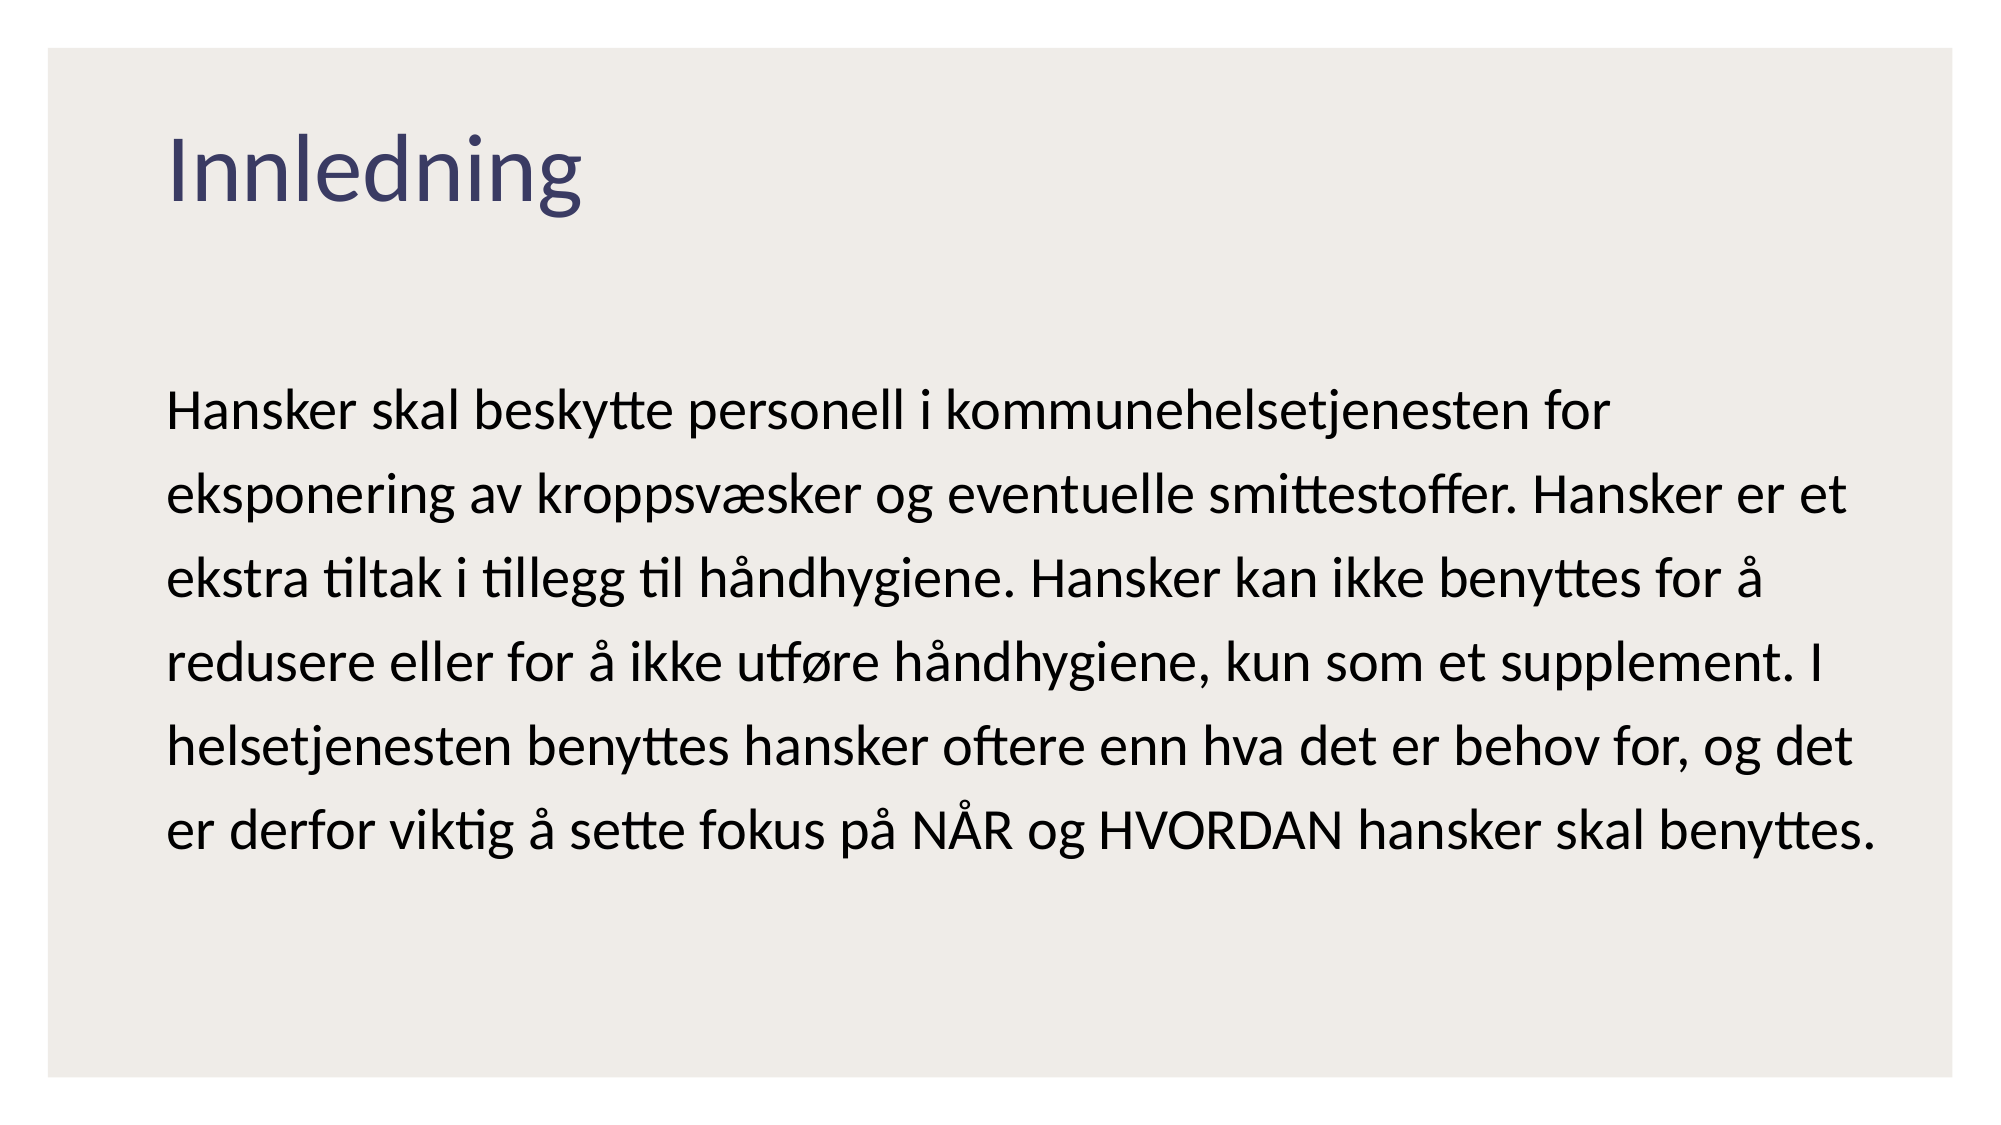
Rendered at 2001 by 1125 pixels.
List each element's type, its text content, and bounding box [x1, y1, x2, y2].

list Hansker skal beskytte personell i kommunehelsetjenesten for eksponering av kroppsvæsker og eventuelle smittestoffer. Hansker er et ekstra tiltak i tillegg til håndhygiene. Hansker kan ikke benyttes for å redusere eller for å ikke utføre håndhygiene, kun som et supplement. I helsetjenesten benyttes hansker oftere enn hva det er behov for, og det er derfor viktig å sette fokus på NÅR og HVORDAN hansker skal benyttes. [166, 357, 1892, 955]
title Innledning [166, 117, 1892, 224]
